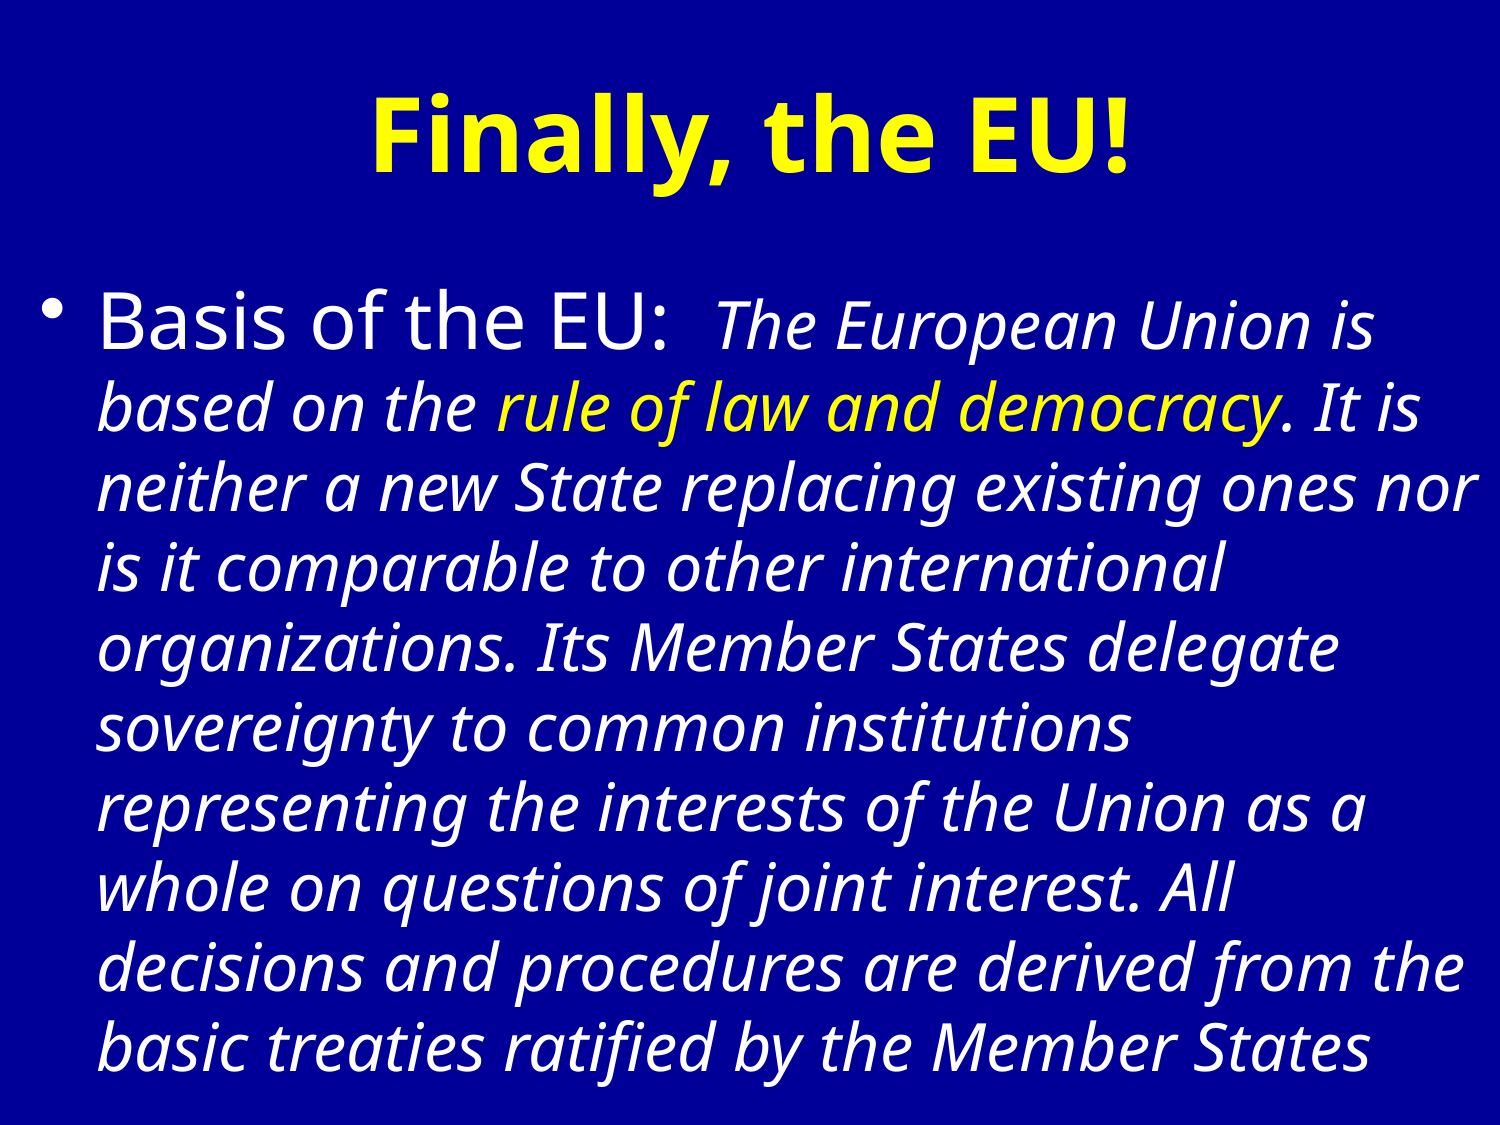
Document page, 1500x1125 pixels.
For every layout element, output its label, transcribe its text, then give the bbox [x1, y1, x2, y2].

title Finally, the EU! [75, 37, 1425, 225]
list Basis of the EU: The European Union is based on the rule of law and democracy. It is neither a new State replacing existing ones nor is it comparable to other international organizations. Its Member States delegate sovereignty to common institutions representing the interests of the Union as a whole on questions of joint interest. All decisions and procedures are derived from the basic treaties ratified by the Member States [24, 262, 1500, 1005]
